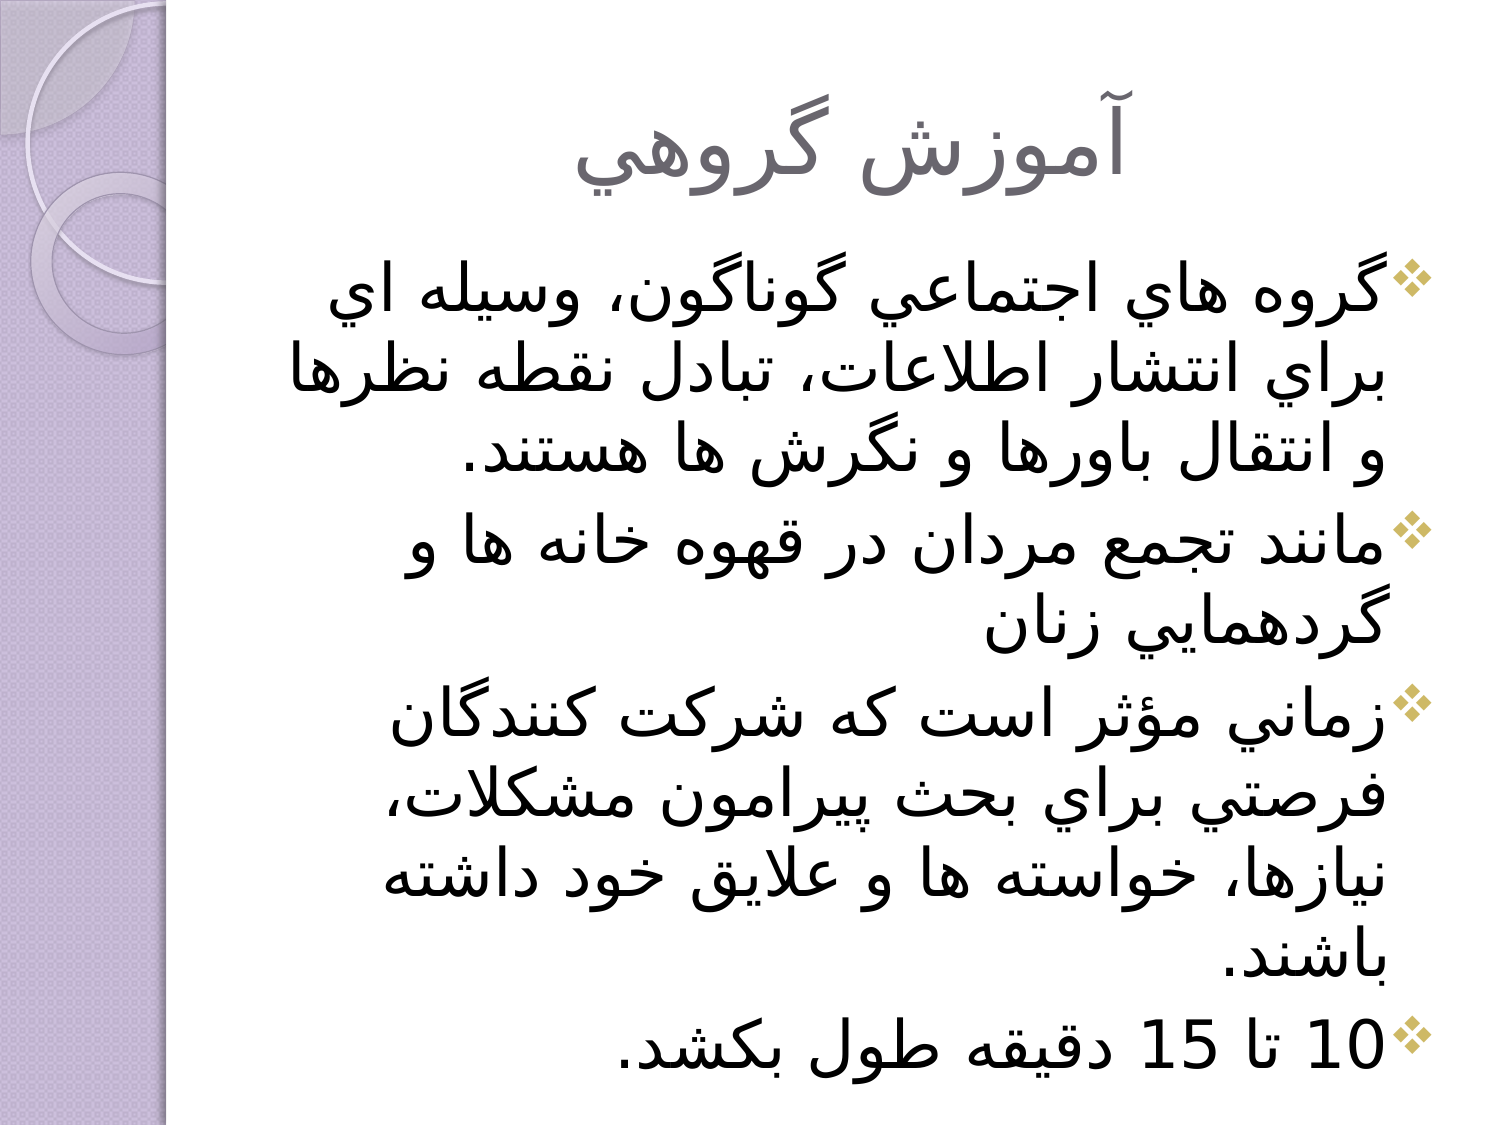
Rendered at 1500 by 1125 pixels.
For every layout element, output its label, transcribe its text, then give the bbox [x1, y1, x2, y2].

title آموزش گروهي [235, 45, 1466, 233]
list گروه هاي اجتماعي گوناگون، وسيله اي براي انتشار اطلاعات، تبادل نقطه نظرها و انتقال باورها و نگرش ها هستند. مانند تجمع مردان در قهوه خانه ها و گردهمايي زنان زماني مؤثر است كه شركت كنندگان فرصتي براي بحث پيرامون مشكلات، نيازها، خواسته ها و علايق خود داشته باشند. 10 تا 15 دقيقه طول بكشد. [235, 237, 1466, 1025]
